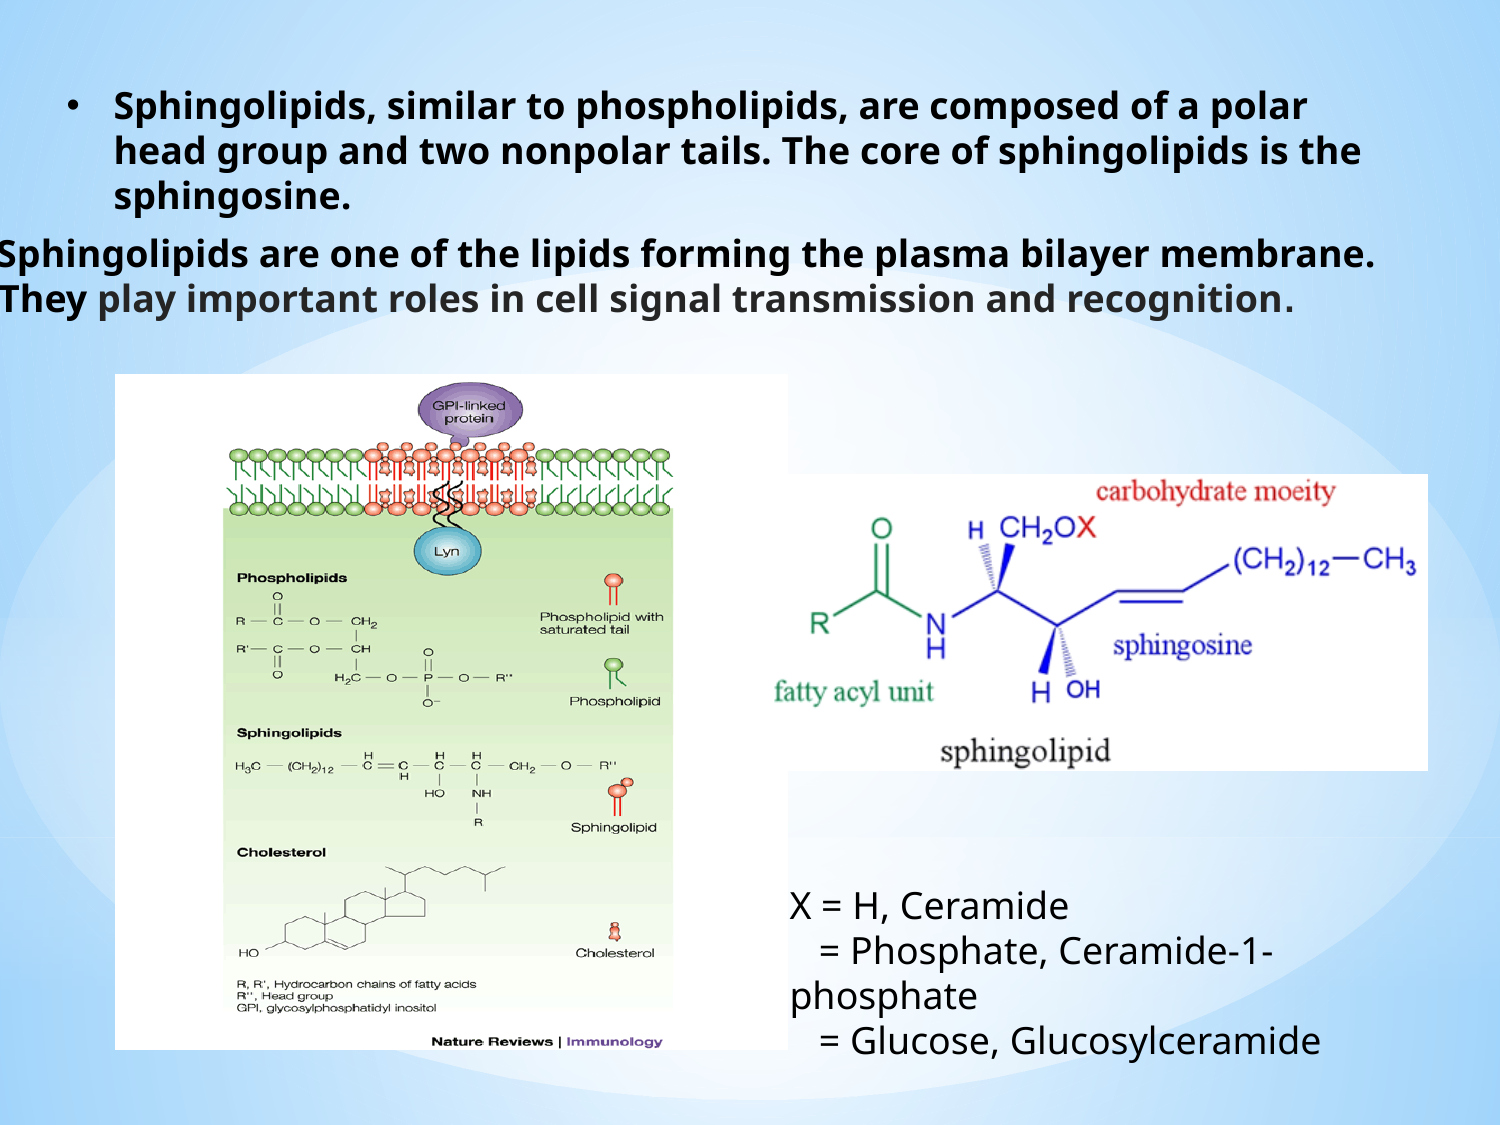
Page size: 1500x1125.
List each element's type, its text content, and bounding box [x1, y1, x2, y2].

picture [114, 373, 1428, 1050]
text_box X = H, Ceramide = Phosphate, Ceramide-1-phosphate = Glucose, Glucosylceramide [774, 874, 1450, 1070]
text_box Sphingolipids are one of the lipids forming the plasma bilayer membrane. They play important roles in cell signal transmission and recognition. [0, 202, 1393, 373]
text_box Sphingolipids, similar to phospholipids, are composed of a polar head group and two nonpolar tails. The core of sphingolipids is the sphingosine. [51, 74, 1413, 225]
